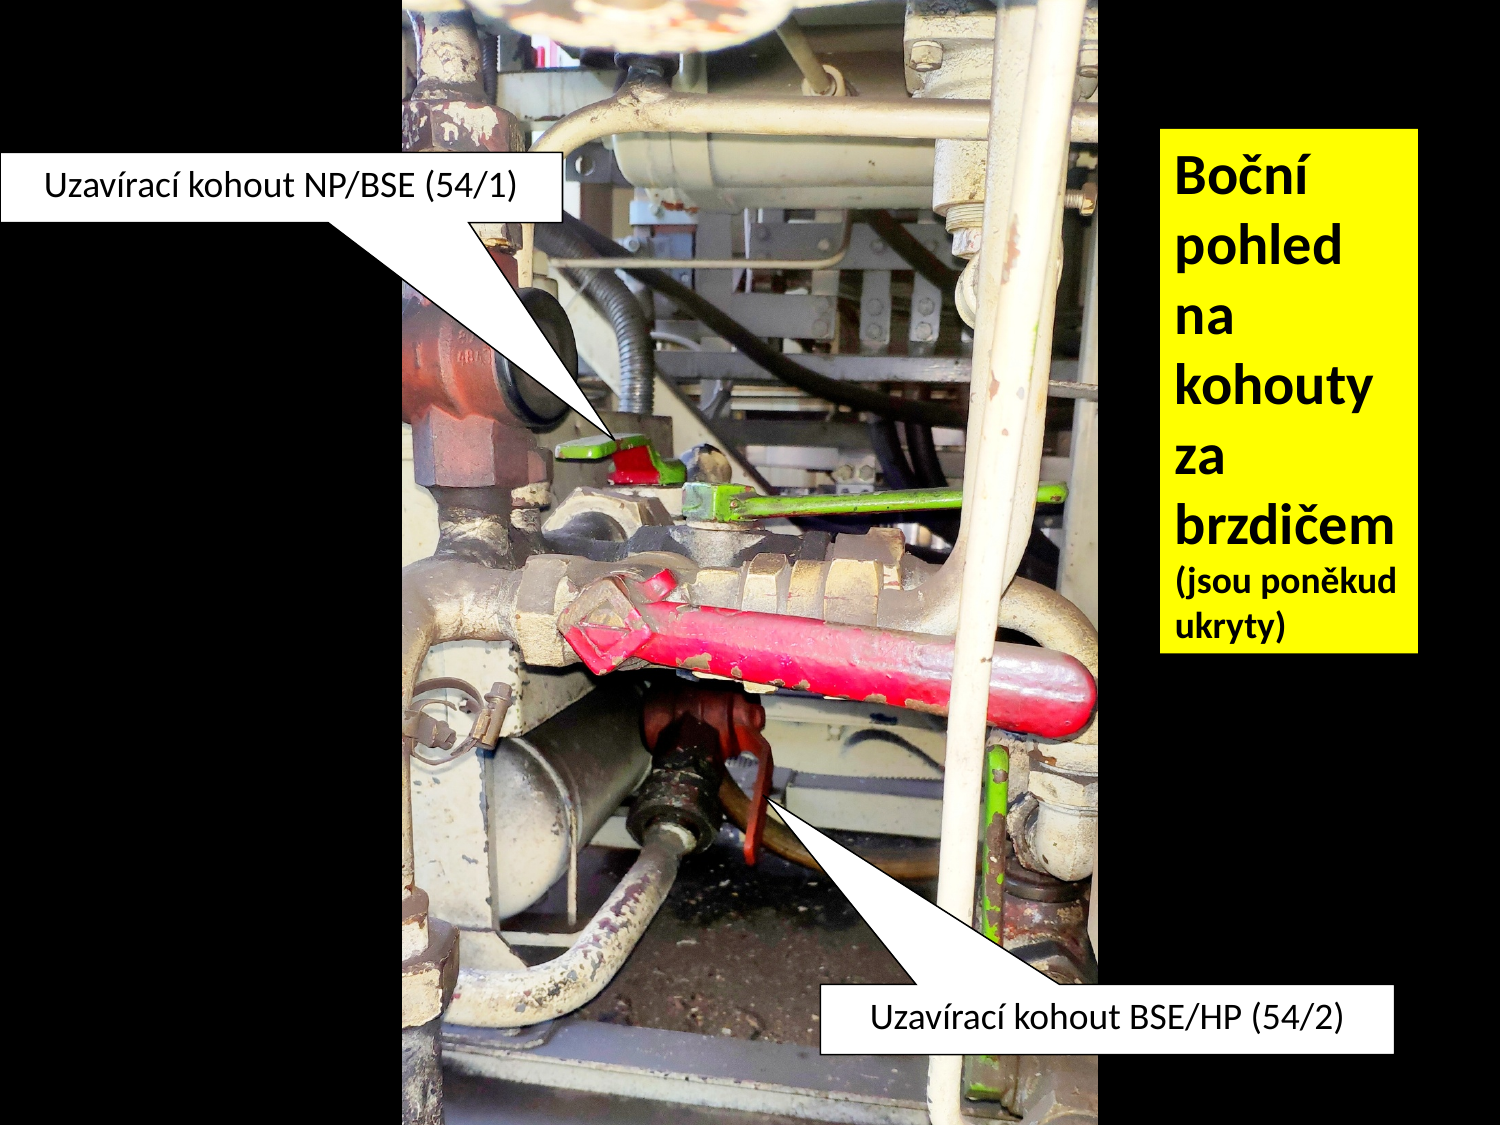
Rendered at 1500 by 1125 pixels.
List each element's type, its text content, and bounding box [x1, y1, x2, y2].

text_box Uzavírací kohout NP/BSE (54/1) [0, 152, 396, 275]
picture [401, 0, 1099, 1125]
text_box Boční pohled na kohouty za brzdičem (jsou poněkud ukryty) [1160, 128, 1418, 654]
text_box Uzavírací kohout BSE/HP (54/2) [1104, 984, 1395, 1055]
